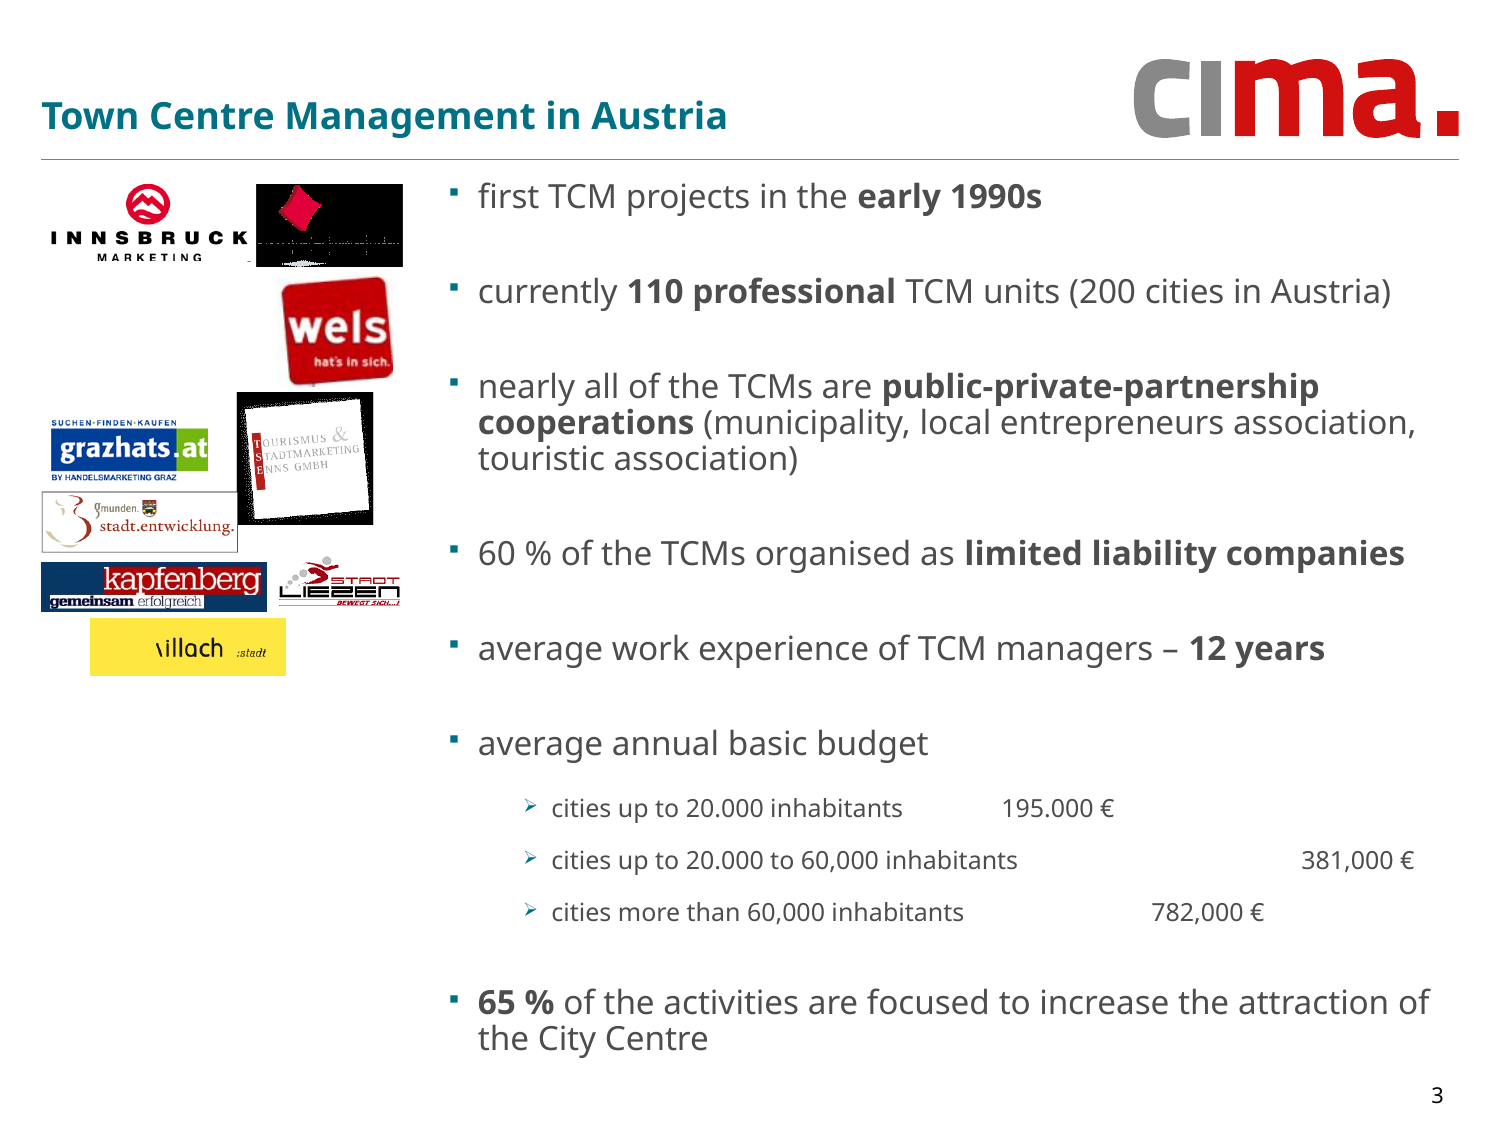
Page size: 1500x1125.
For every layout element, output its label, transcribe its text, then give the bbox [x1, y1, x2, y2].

text_box 3 [1305, 1074, 1459, 1106]
text_box first TCM projects in the early 1990s currently 110 professional TCM units (200 cities in Austria) nearly all of the TCMs are public-private-partnership cooperations (municipality, local entrepreneurs association, touristic association) 60 % of the TCMs organised as limited liability companies average work experience of TCM managers – 12 years average annual basic budget cities up to 20.000 inhabitants 195.000 € cities up to 20.000 to 60,000 inhabitants 381,000 € cities more than 60,000 inhabitants 782,000 € 65 % of the activities are focused to increase the attraction of the City Centre [433, 172, 1500, 988]
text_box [41, 184, 403, 693]
title Town Centre Management in Austria [41, 78, 1075, 138]
